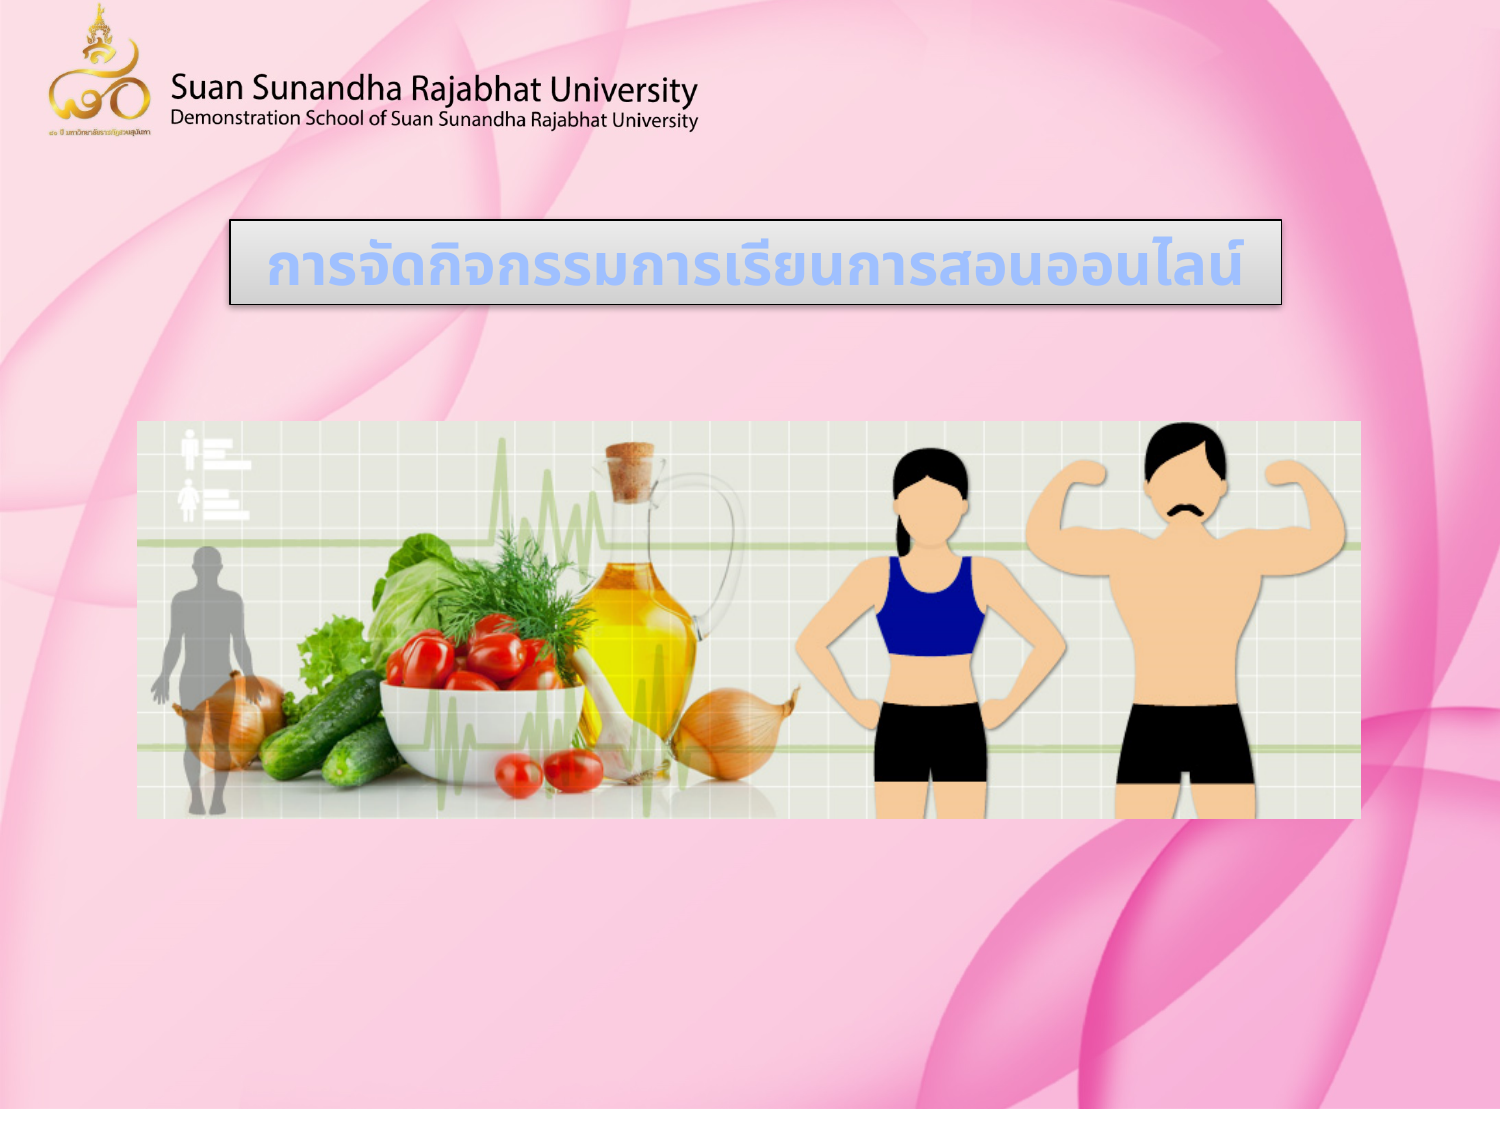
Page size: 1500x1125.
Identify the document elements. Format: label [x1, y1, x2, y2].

picture [0, 0, 1500, 1109]
list [137, 421, 1361, 820]
